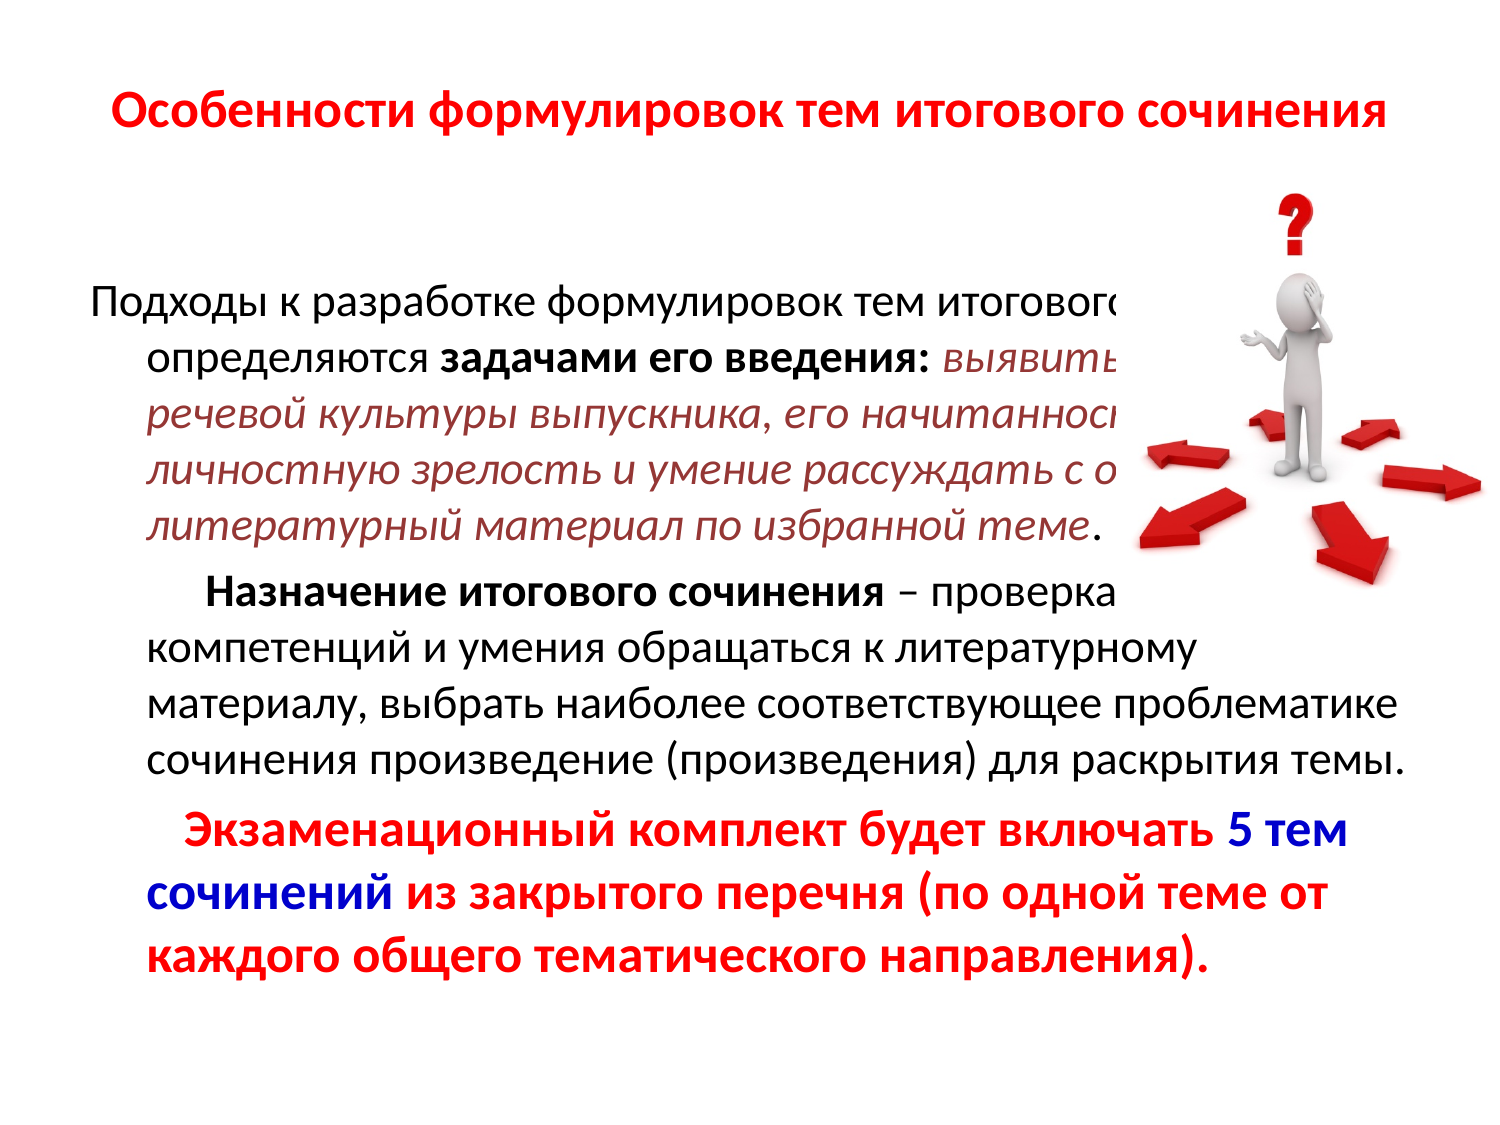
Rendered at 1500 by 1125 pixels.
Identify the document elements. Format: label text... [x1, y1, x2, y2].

picture [1115, 136, 1500, 638]
title Особенности формулировок тем итогового сочинения [75, 45, 1425, 233]
list Подходы к разработке формулировок тем итогового сочинения определяются задачами его введения: выявить уровень речевой культуры выпускника, его начитанность, личностную зрелость и умение рассуждать с опорой на литературный материал по избранной теме. Назначение итогового сочинения – проверка речевых компетенций и умения обращаться к литературному материалу, выбрать наиболее соответствующее проблематике сочинения произведение (произведения) для раскрытия темы. Экзаменационный комплект будет включать 5 тем сочинений из закрытого перечня (по одной теме от каждого общего тематического направления). [75, 262, 1425, 1005]
